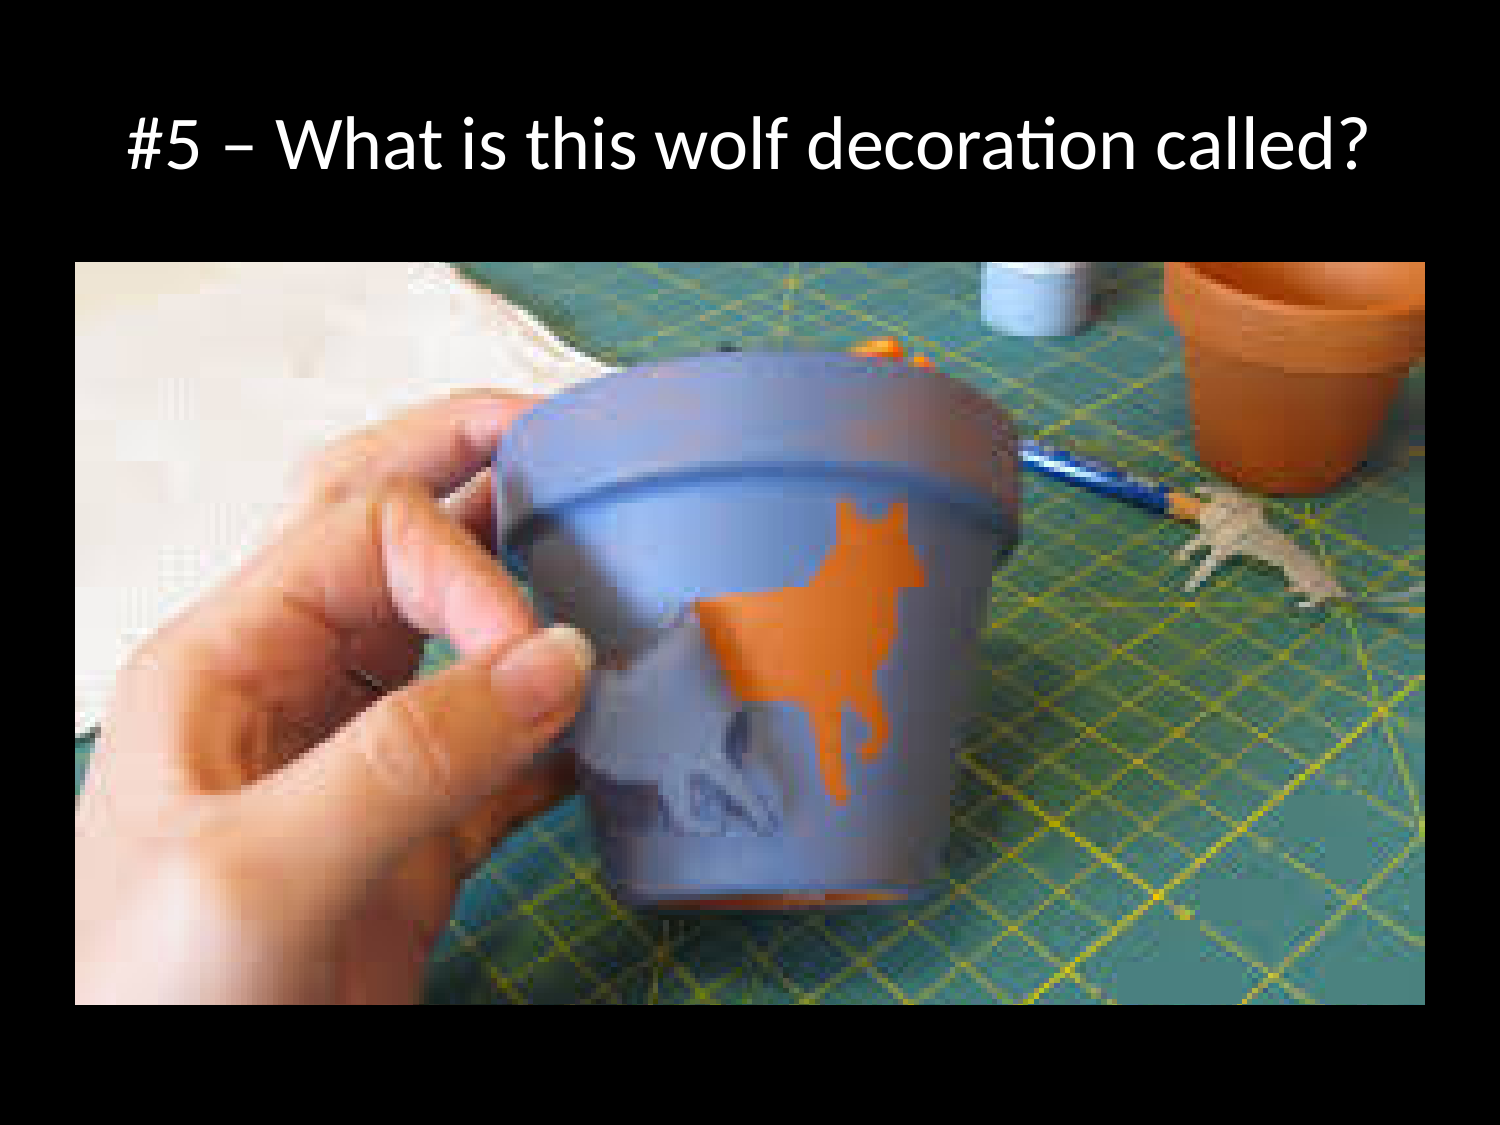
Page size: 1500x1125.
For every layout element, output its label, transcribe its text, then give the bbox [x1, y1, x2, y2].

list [74, 262, 1426, 1006]
title #5 – What is this wolf decoration called? [75, 45, 1425, 233]
